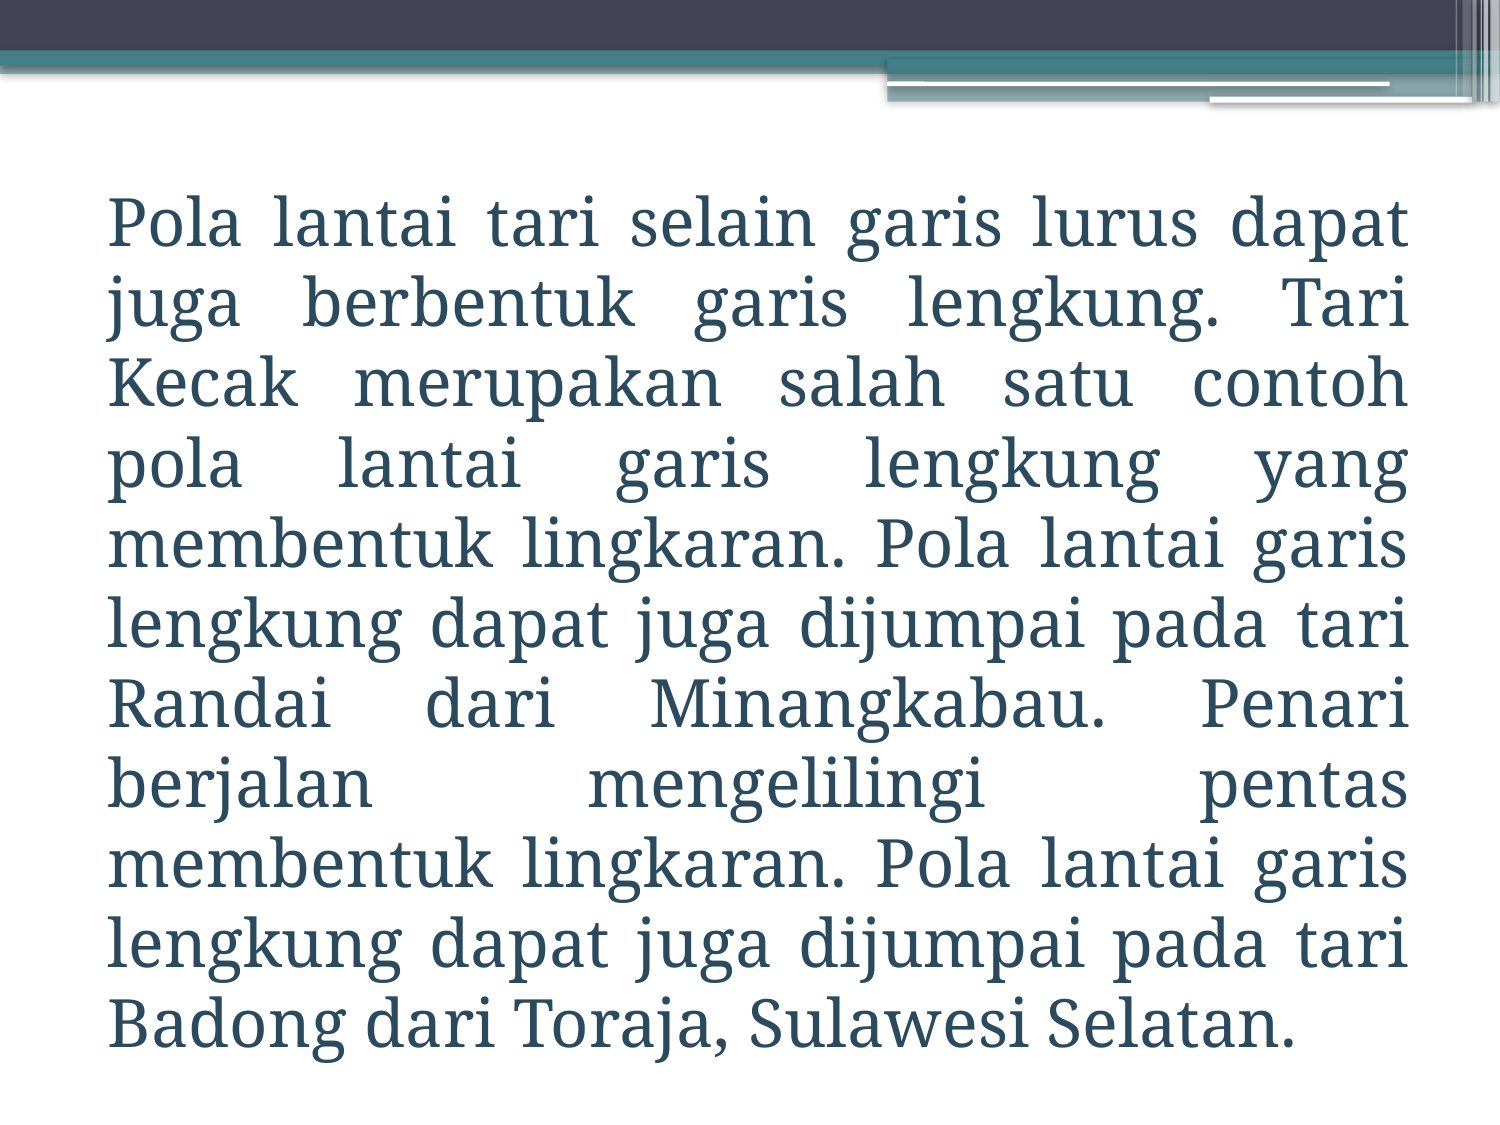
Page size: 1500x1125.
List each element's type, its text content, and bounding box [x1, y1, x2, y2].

list Pola lantai tari selain garis lurus dapat juga berbentuk garis lengkung. Tari Kecak merupakan salah satu contoh pola lantai garis lengkung yang membentuk lingkaran. Pola lantai garis lengkung dapat juga dijumpai pada tari Randai dari Minangkabau. Penari berjalan mengelilingi pentas membentuk lingkaran. Pola lantai garis lengkung dapat juga dijumpai pada tari Badong dari Toraja, Sulawesi Selatan. [75, 172, 1425, 1079]
